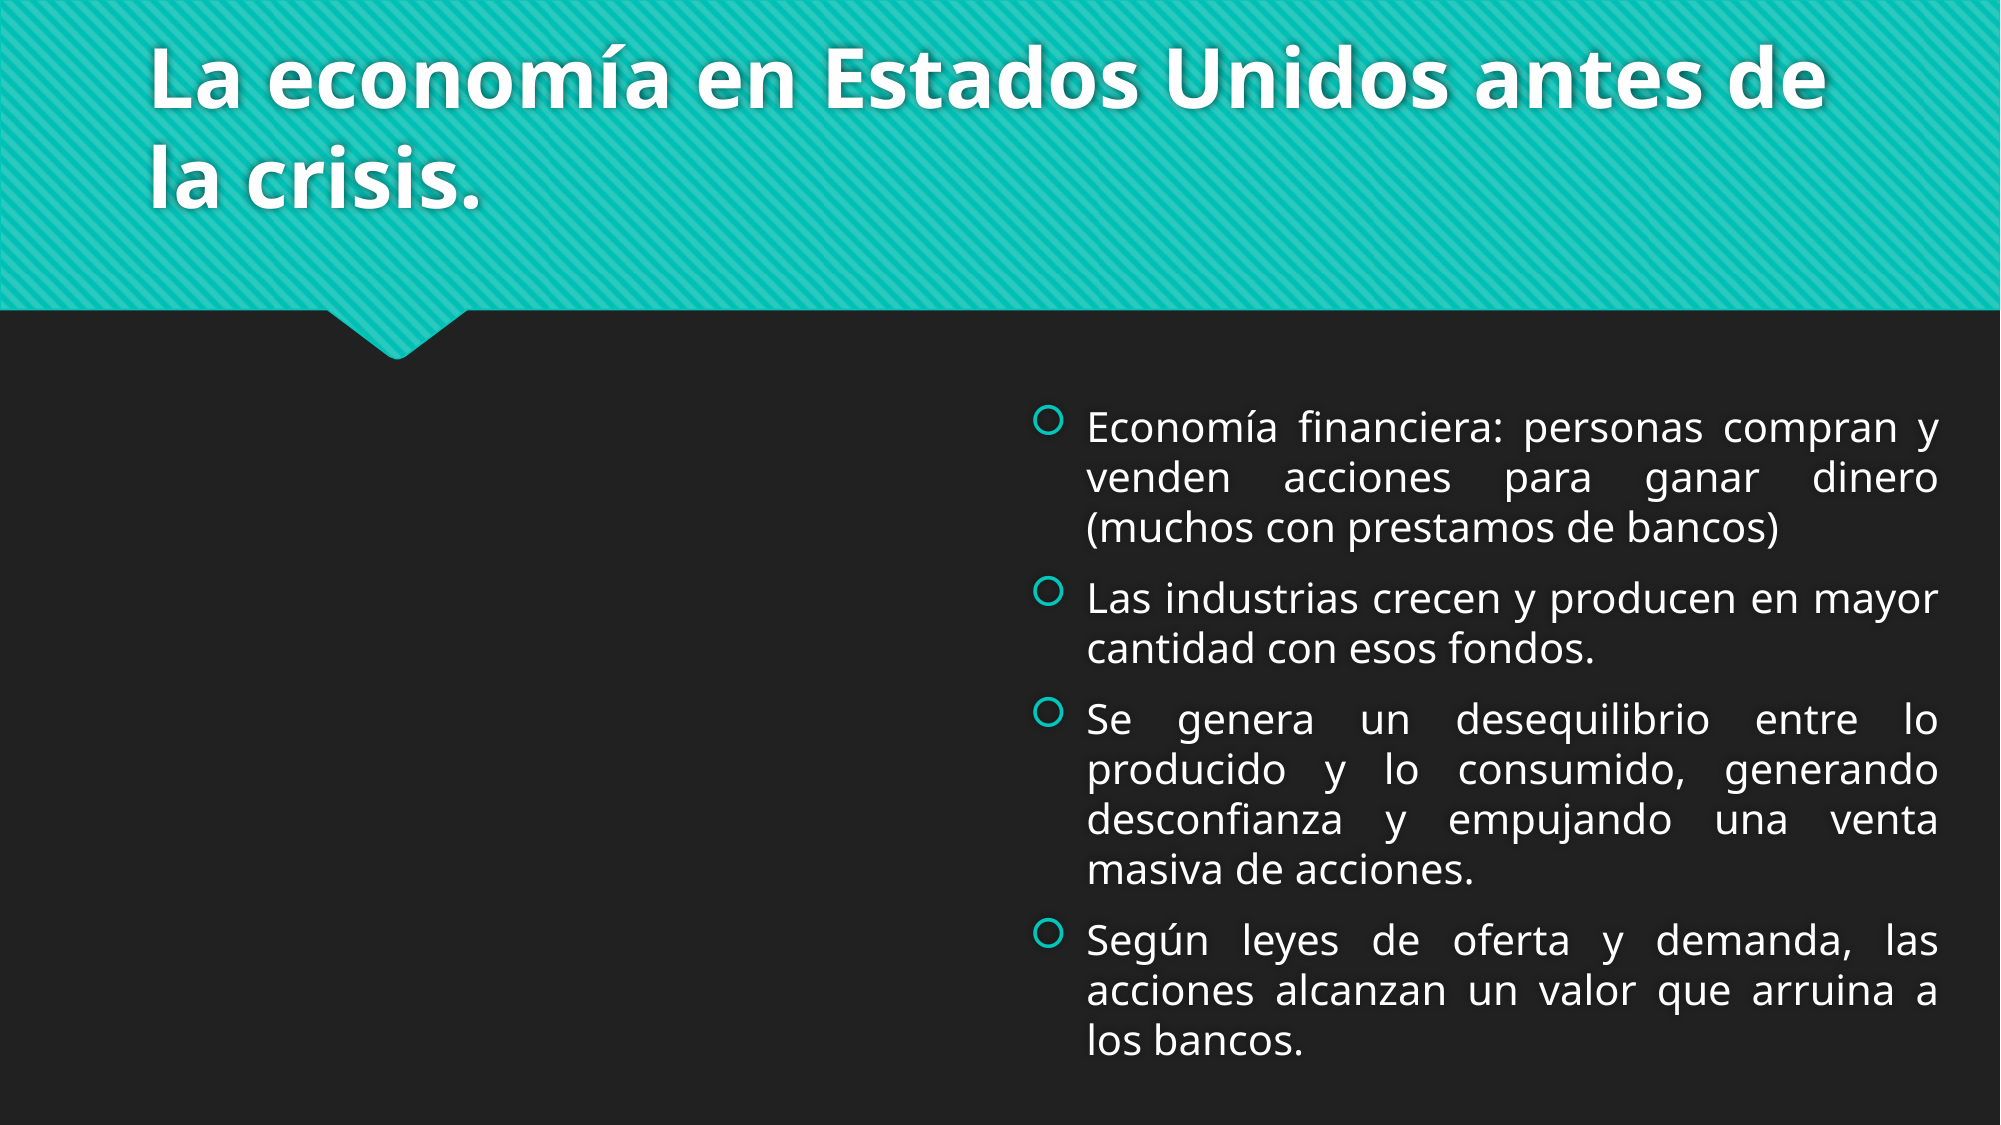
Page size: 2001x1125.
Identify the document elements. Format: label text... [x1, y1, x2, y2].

list Economía financiera: personas compran y venden acciones para ganar dinero (muchos con prestamos de bancos) Las industrias crecen y producen en mayor cantidad con esos fondos. Se genera un desequilibrio entre lo producido y lo consumido, generando desconfianza y empujando una venta masiva de acciones. Según leyes de oferta y demanda, las acciones alcanzan un valor que arruina a los bancos. [1014, 364, 1955, 1101]
title La economía en Estados Unidos antes de la crisis. [132, 73, 1868, 233]
